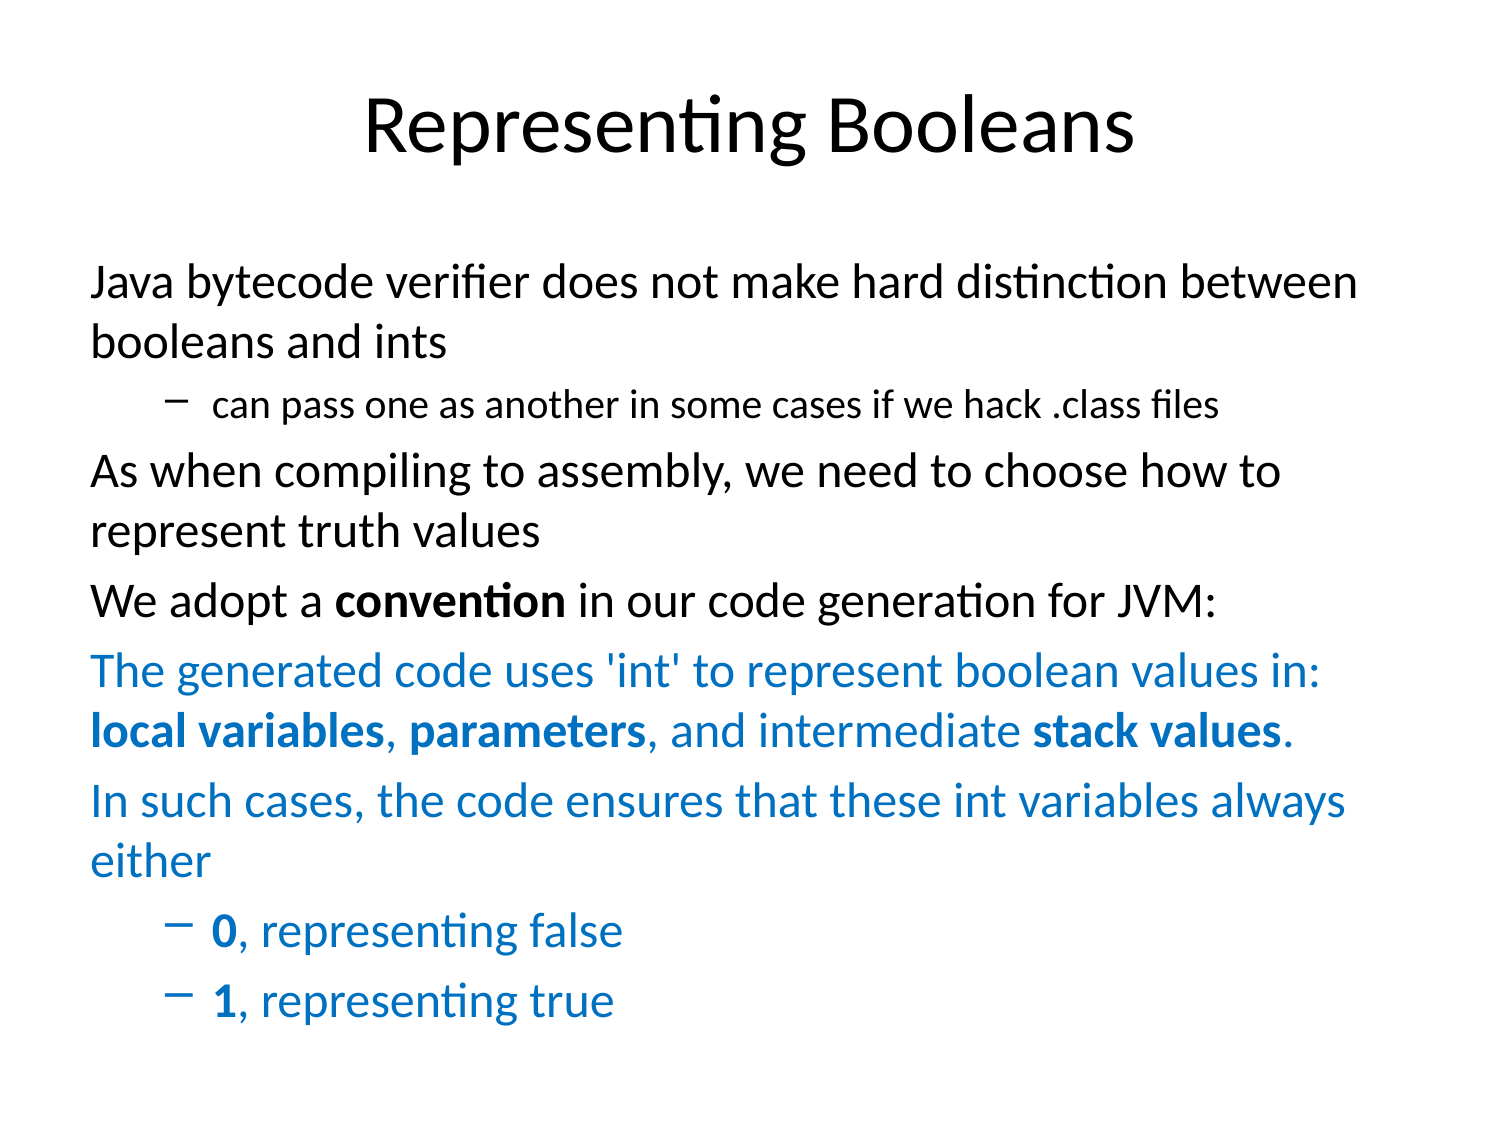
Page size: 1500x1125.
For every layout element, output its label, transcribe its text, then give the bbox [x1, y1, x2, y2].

title Representing Booleans [74, 25, 1426, 214]
list Java bytecode verifier does not make hard distinction between booleans and ints can pass one as another in some cases if we hack .class files As when compiling to assembly, we need to choose how to represent truth values We adopt a convention in our code generation for JVM: The generated code uses 'int' to represent boolean values in: local variables, parameters, and intermediate stack values. In such cases, the code ensures that these int variables always either 0, representing false 1, representing true [74, 241, 1469, 1078]
